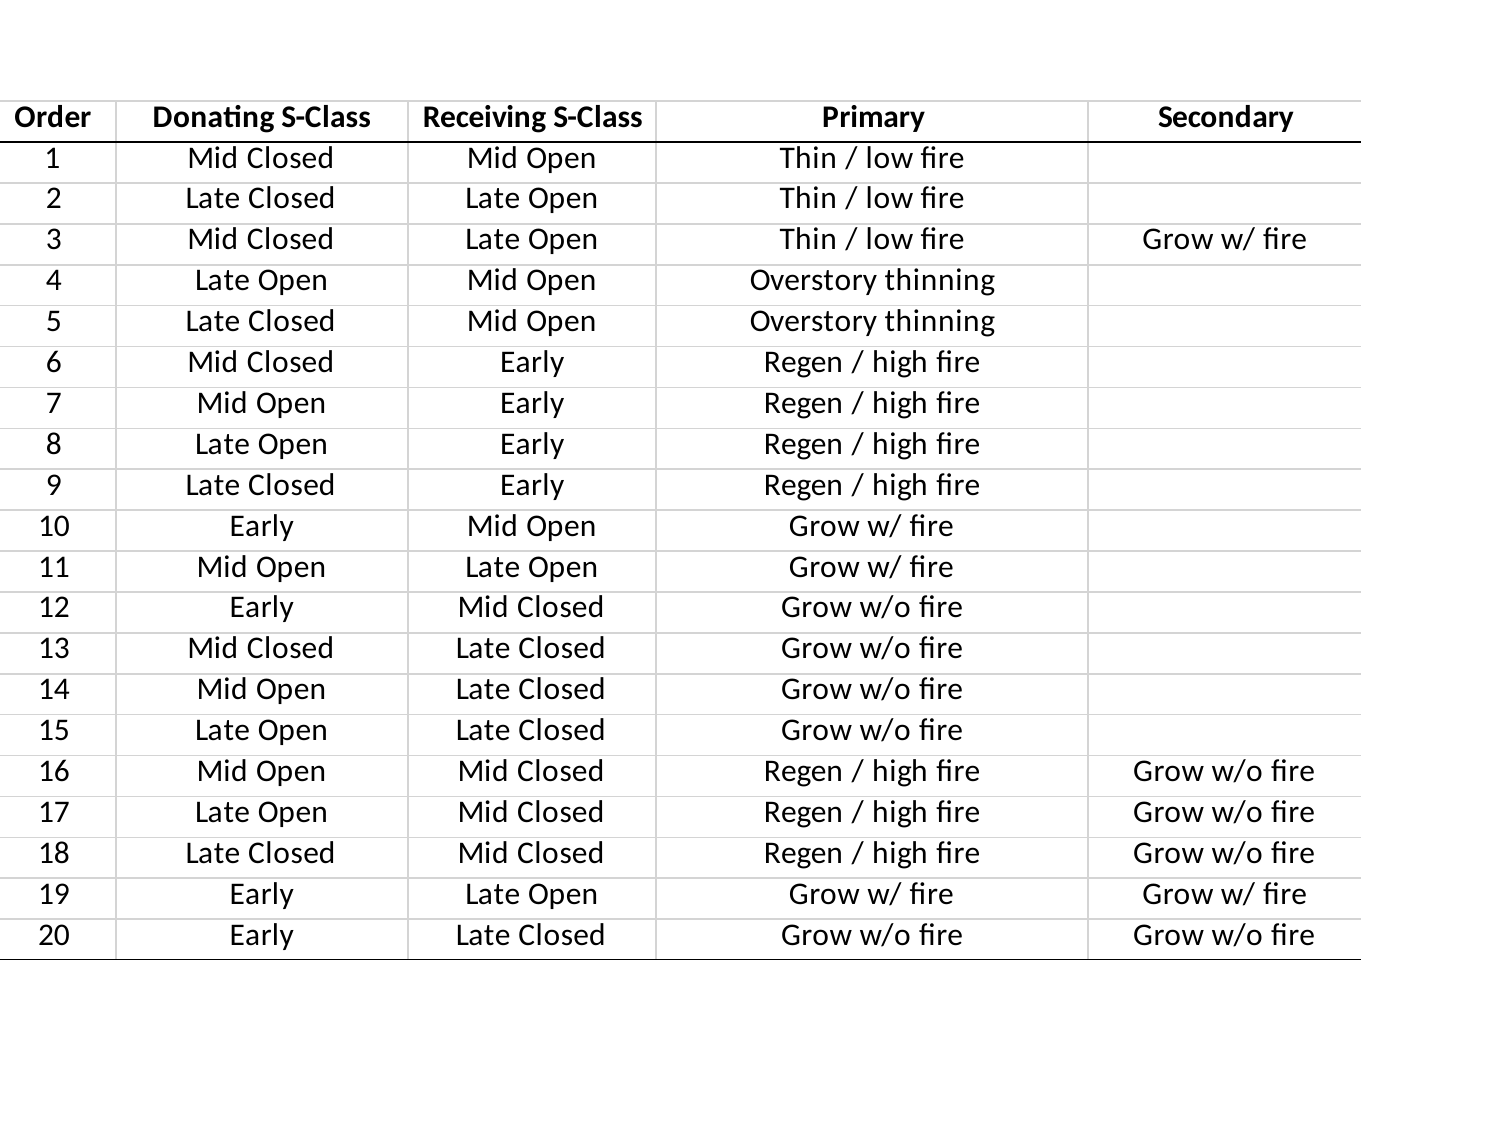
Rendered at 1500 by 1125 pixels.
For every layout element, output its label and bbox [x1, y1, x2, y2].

picture [0, 100, 1363, 961]
